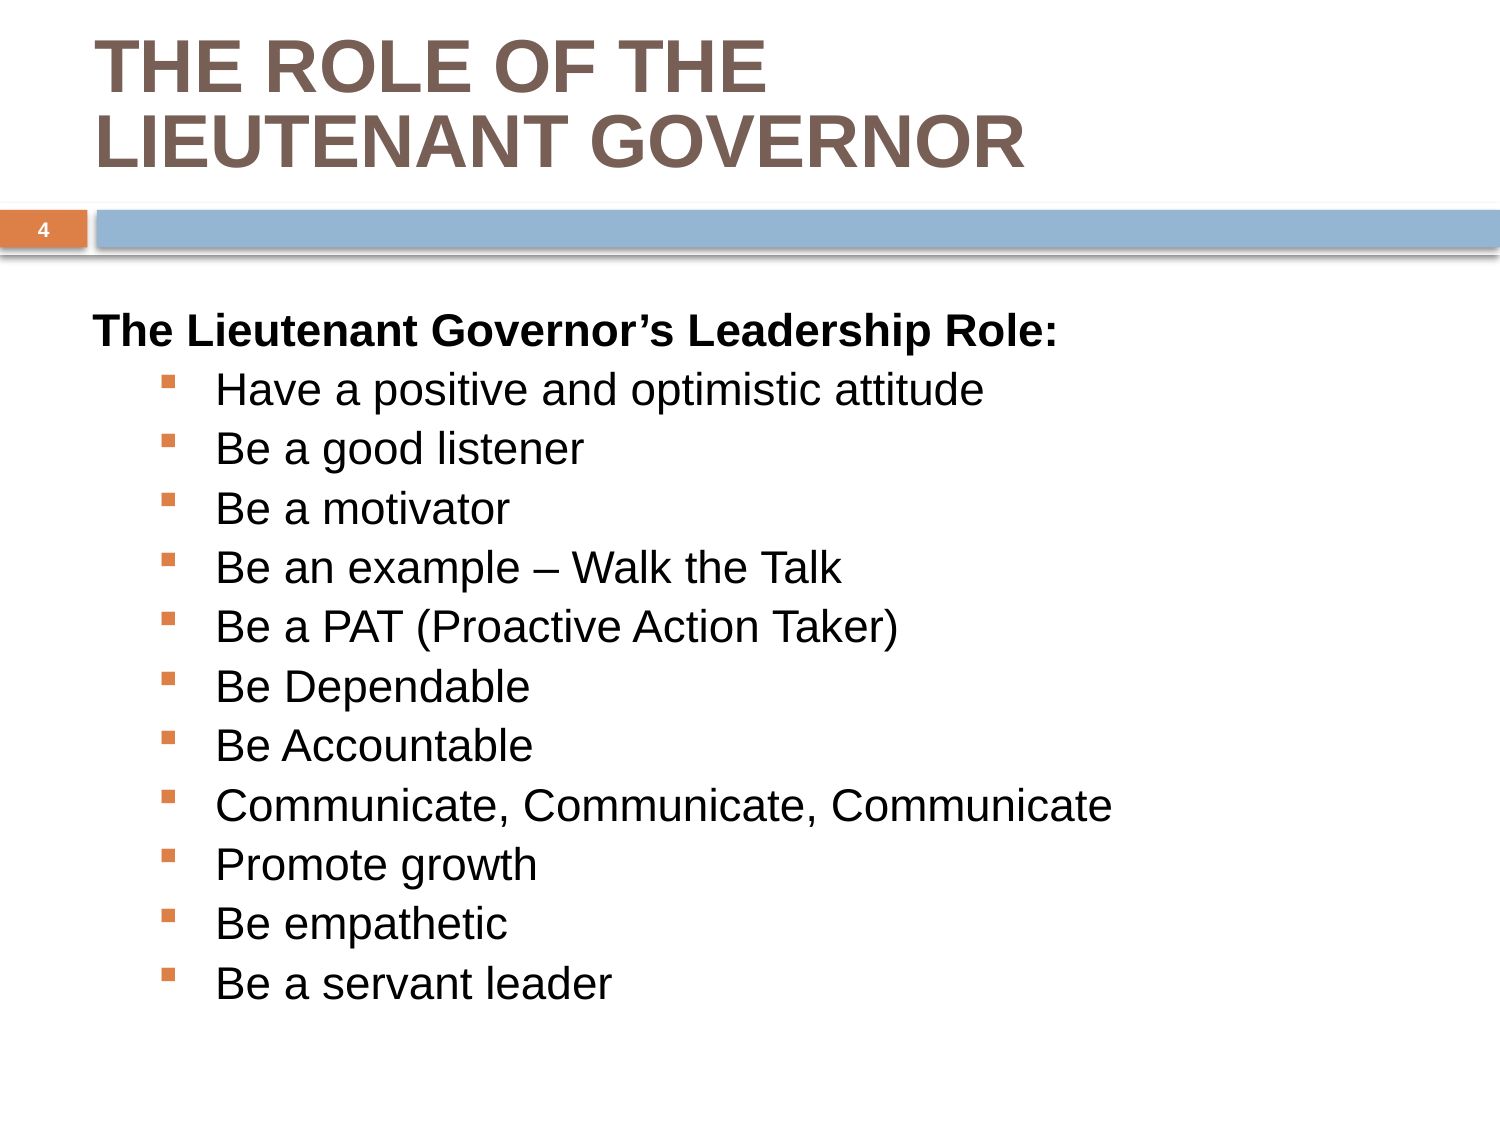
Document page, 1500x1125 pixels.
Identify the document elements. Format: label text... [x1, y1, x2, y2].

slide_number 4 [0, 208, 88, 249]
list The Lieutenant Governor’s Leadership Role: Have a positive and optimistic attitude Be a good listener Be a motivator Be an example – Walk the Talk Be a PAT (Proactive Action Taker) Be Dependable Be Accountable Communicate, Communicate, Communicate Promote growth Be empathetic Be a servant leader [77, 299, 1500, 1063]
title THE ROLE OF THE LIEUTENANT GOVERNOR [79, 0, 1380, 226]
